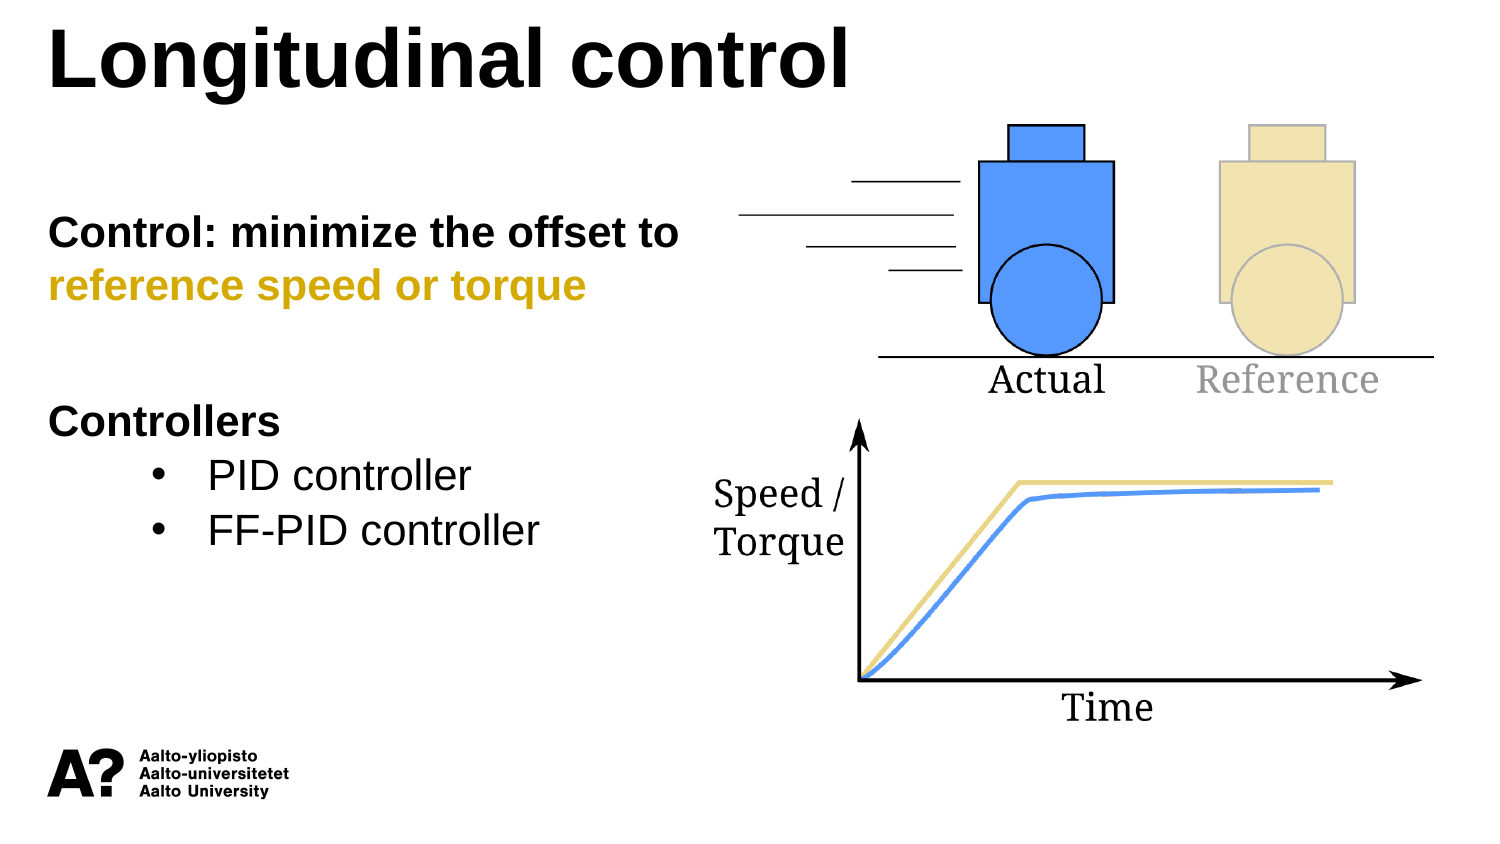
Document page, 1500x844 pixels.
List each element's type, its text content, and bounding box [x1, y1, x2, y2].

list Longitudinal control [47, 4, 1442, 169]
list Control: minimize the offset to reference speed or torque Controllers PID controller FF-PID controller [47, 203, 711, 704]
picture [711, 124, 1434, 721]
picture [0, 702, 337, 844]
